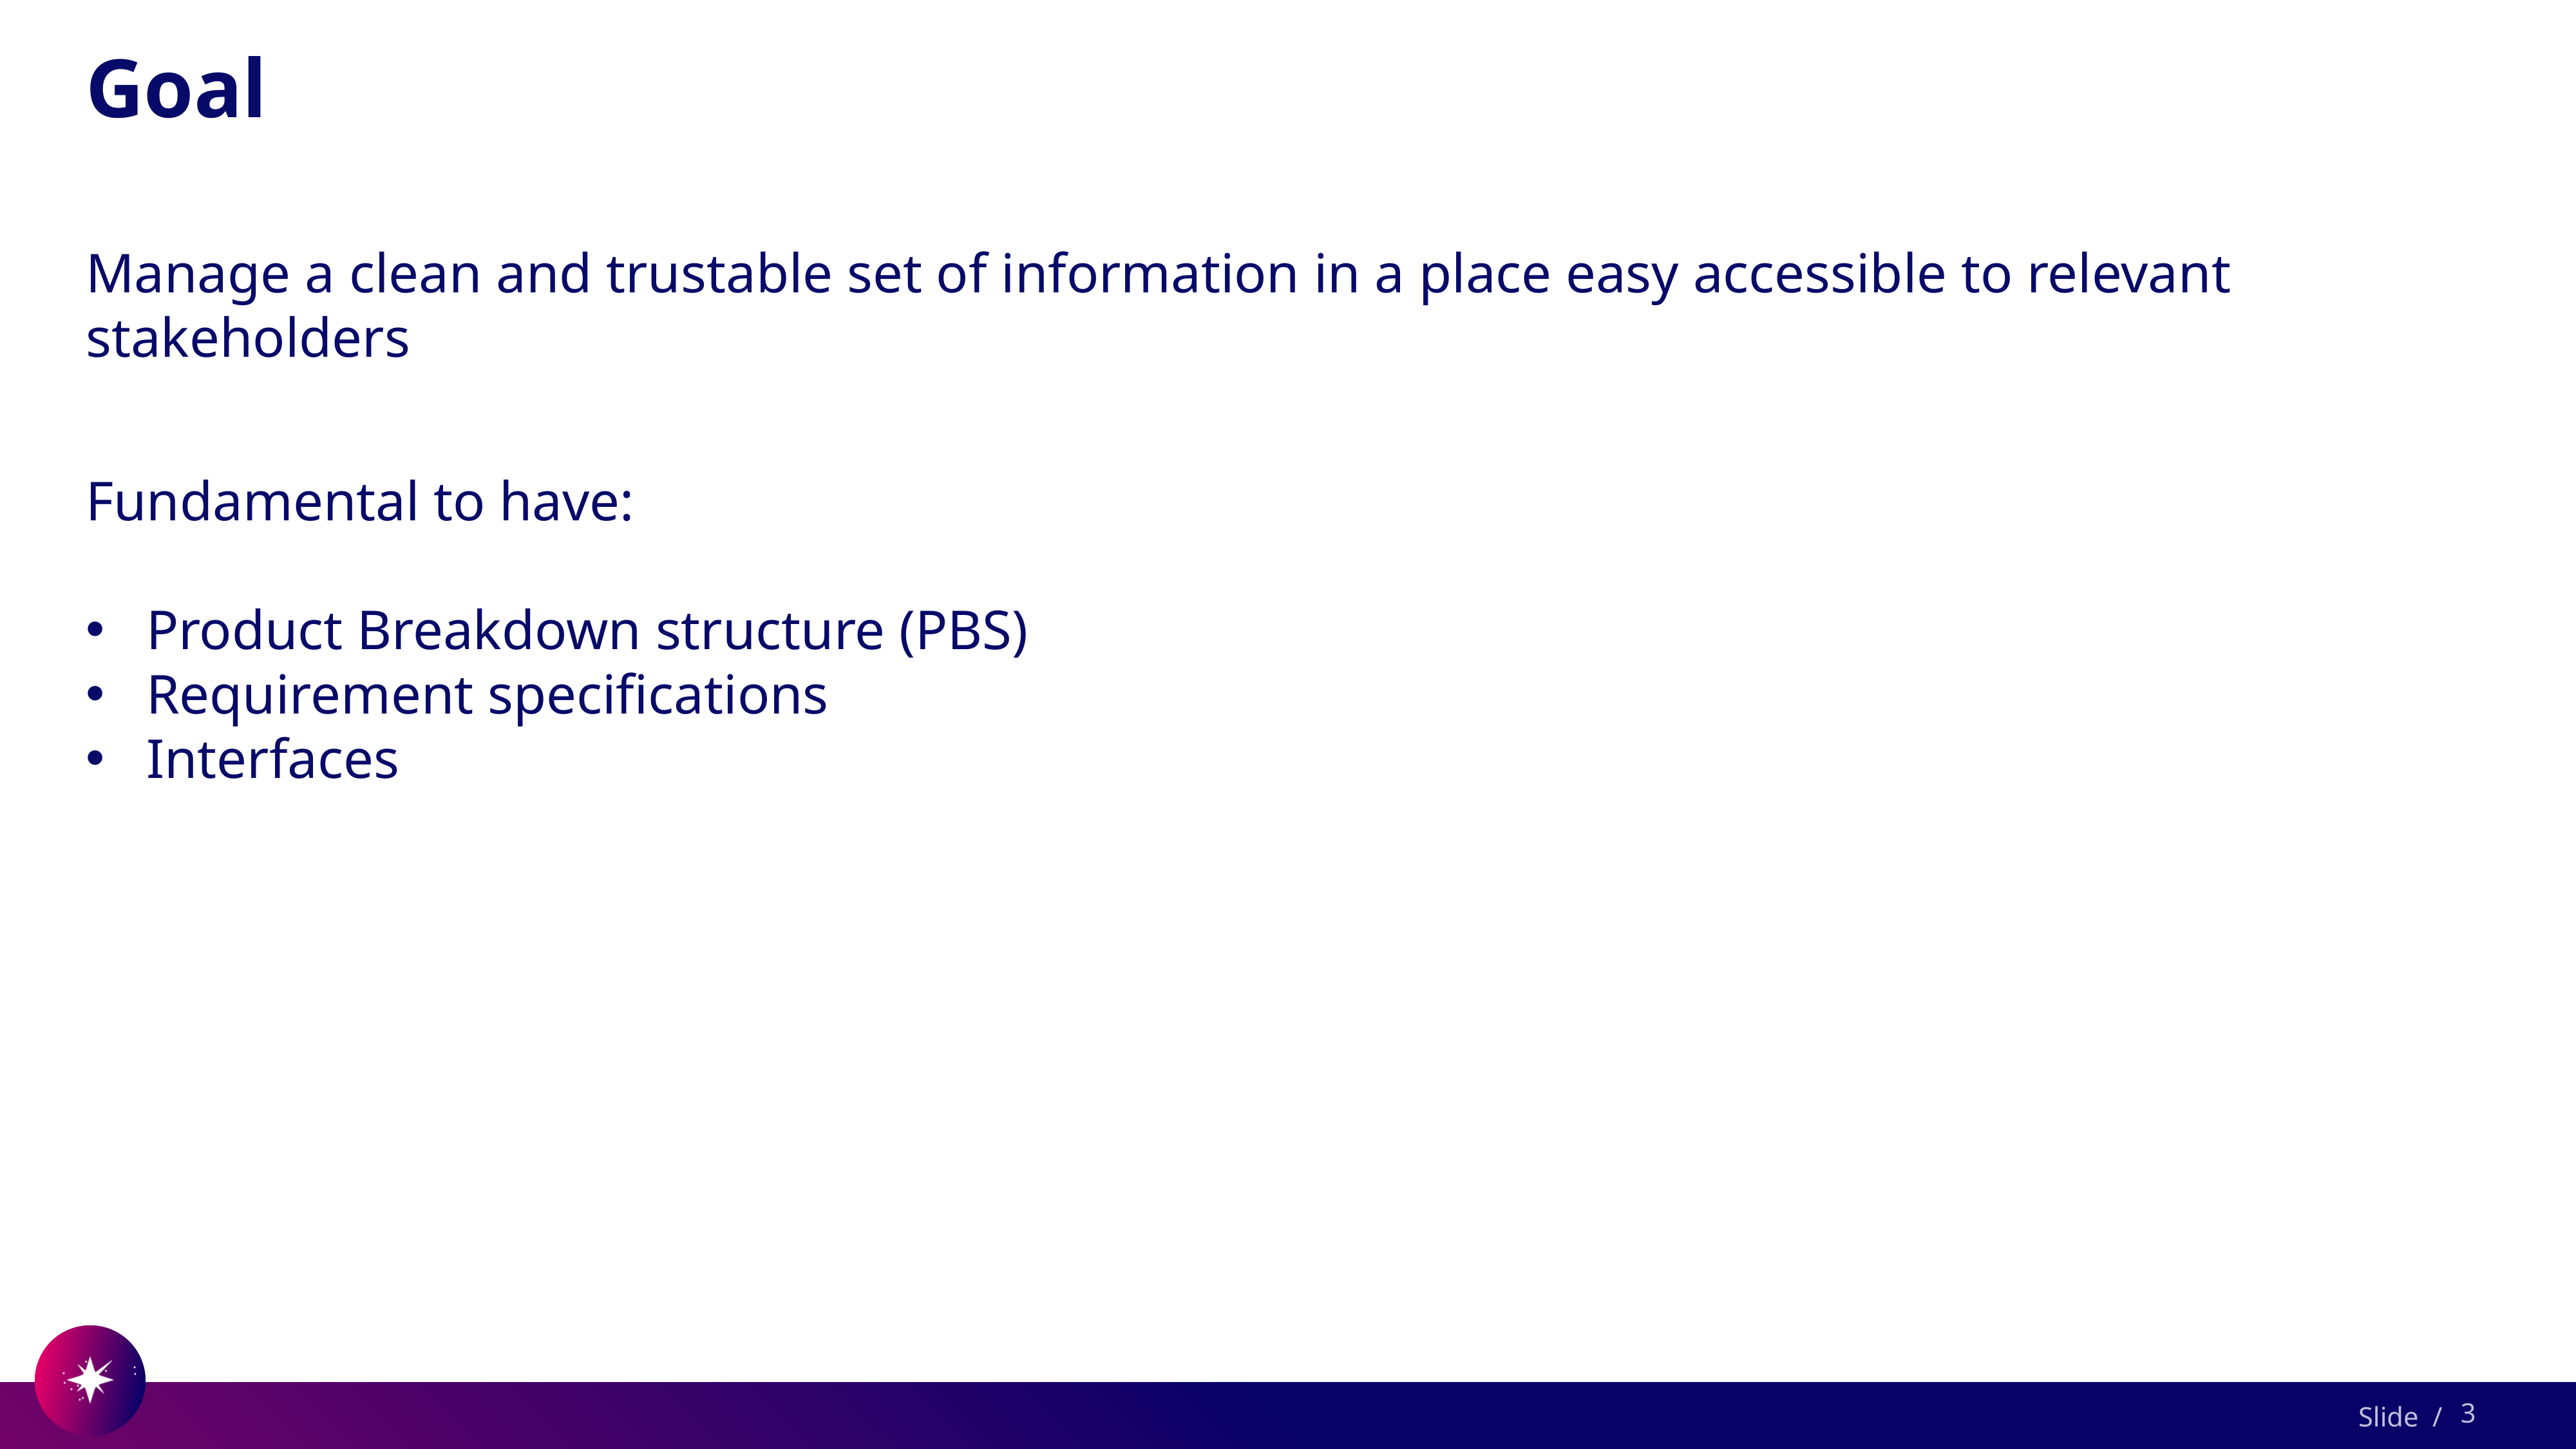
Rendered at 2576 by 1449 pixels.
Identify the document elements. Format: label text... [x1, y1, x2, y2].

slide_number 3 [2454, 1395, 2550, 1439]
text_box Manage a clean and trustable set of information in a place easy accessible to relevant stakeholders [80, 239, 2419, 402]
title Goal [80, 37, 2038, 238]
picture [35, 1325, 146, 1436]
text_box Fundamental to have: Product Breakdown structure (PBS) Requirement specifications Interfaces [80, 467, 2419, 1137]
